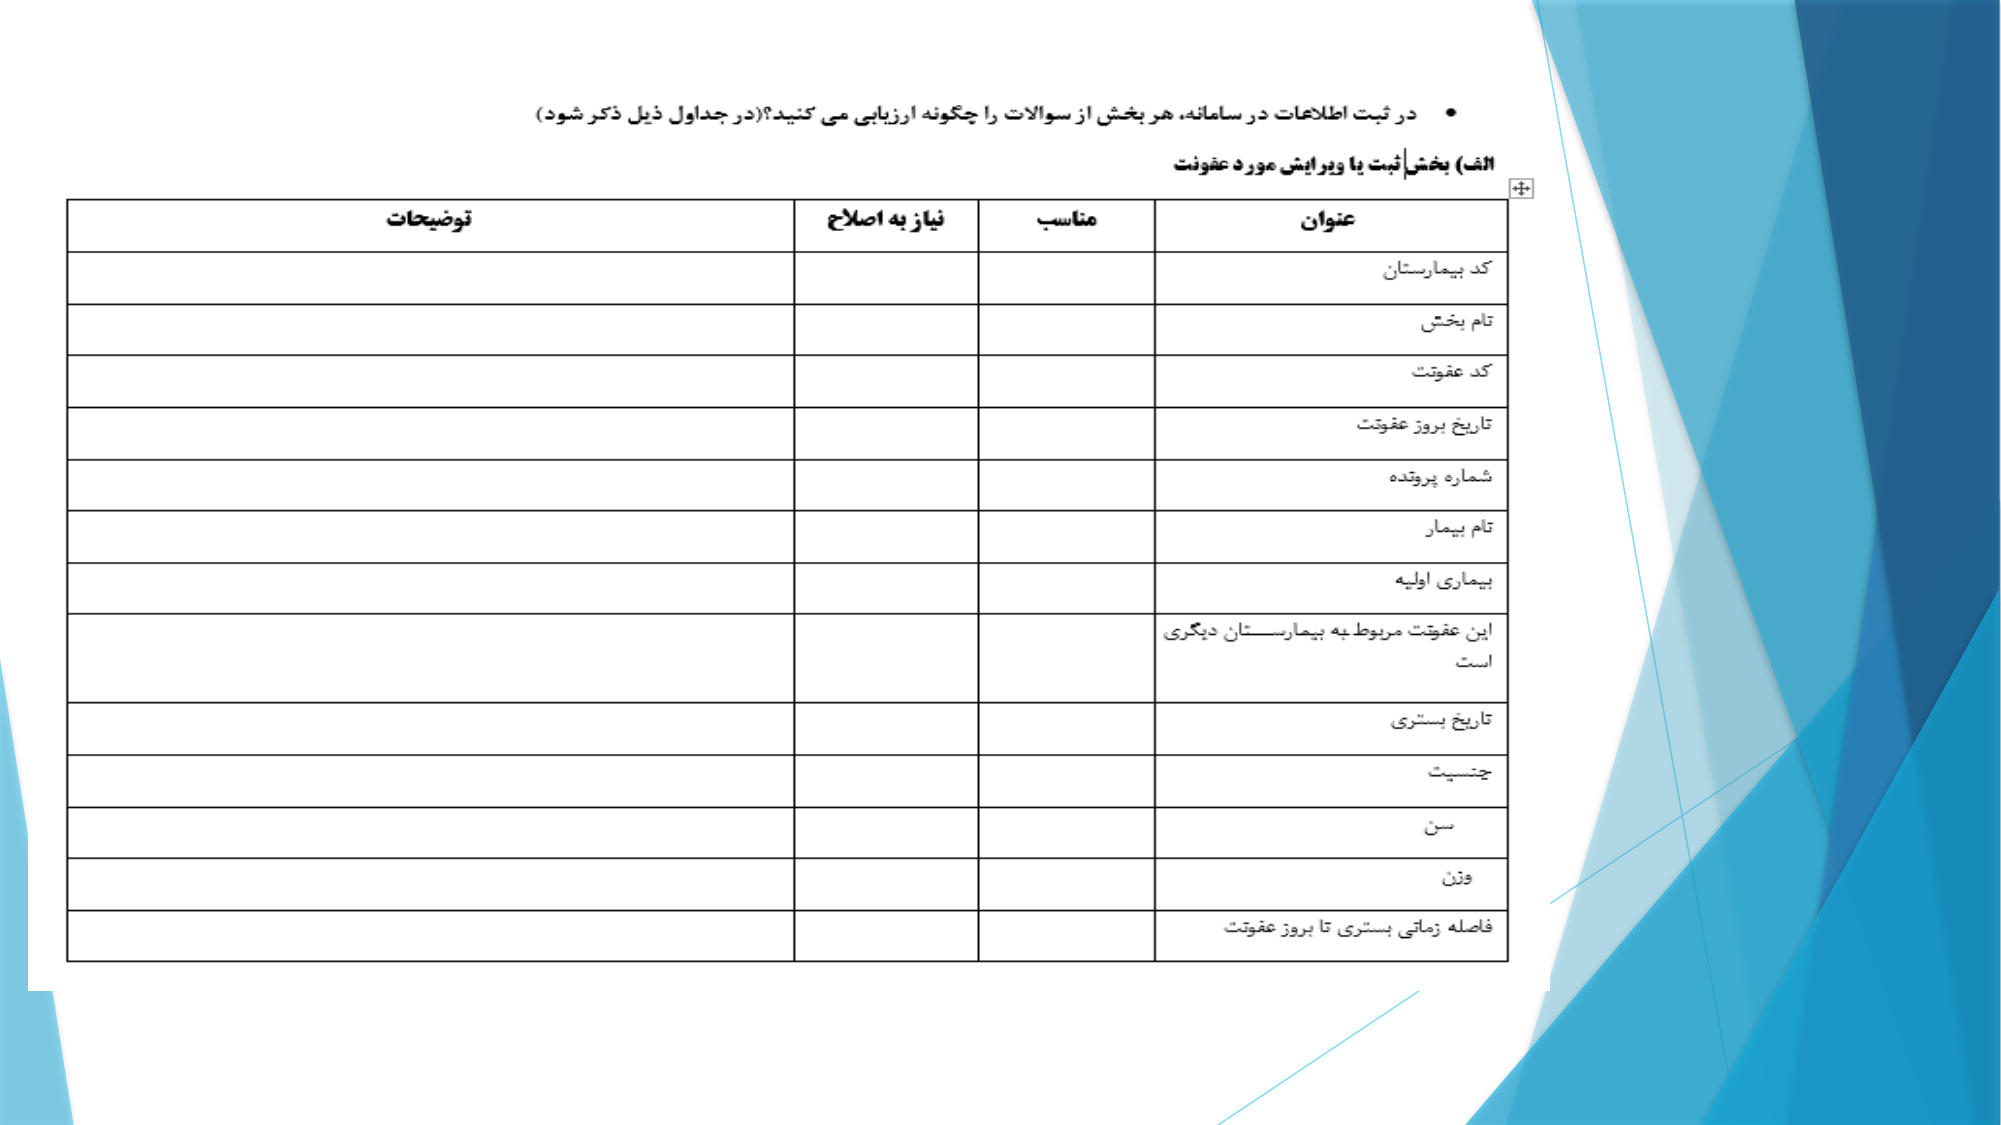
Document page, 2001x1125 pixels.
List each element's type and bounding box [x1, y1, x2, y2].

list [28, 95, 1551, 992]
